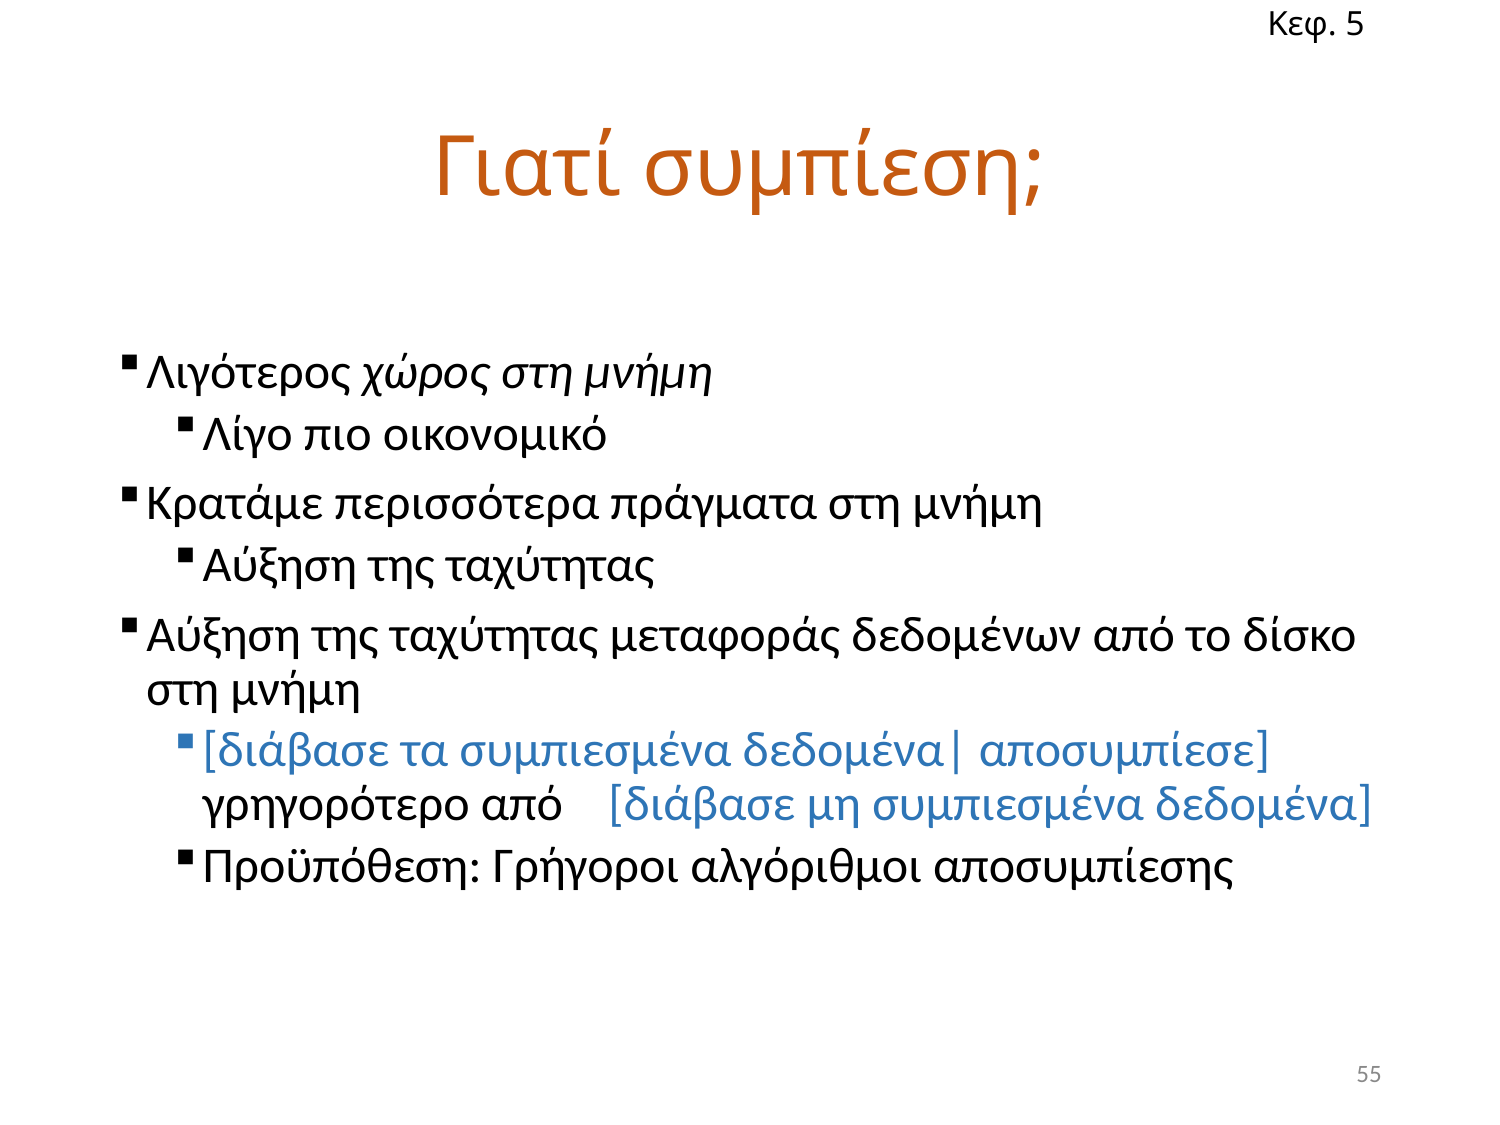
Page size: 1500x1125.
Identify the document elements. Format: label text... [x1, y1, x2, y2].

slide_number 55 [1059, 1042, 1397, 1103]
list Λιγότερος χώρος στη μνήμη Λίγο πιο οικονομικό Κρατάμε περισσότερα πράγματα στη μνήμη Αύξηση της ταχύτητας Αύξηση της ταχύτητας μεταφοράς δεδομένων από το δίσκο στη μνήμη [διάβασε τα συμπιεσμένα δεδομένα| αποσυμπίεσε] γρηγορότερο από [διάβασε μη συμπιεσμένα δεδομένα] Προϋπόθεση: Γρήγοροι αλγόριθμοι αποσυμπίεσης [103, 337, 1397, 613]
title Γιατί συμπίεση; [103, 59, 1397, 278]
text_box Κεφ. 5 [1252, 0, 1380, 50]
